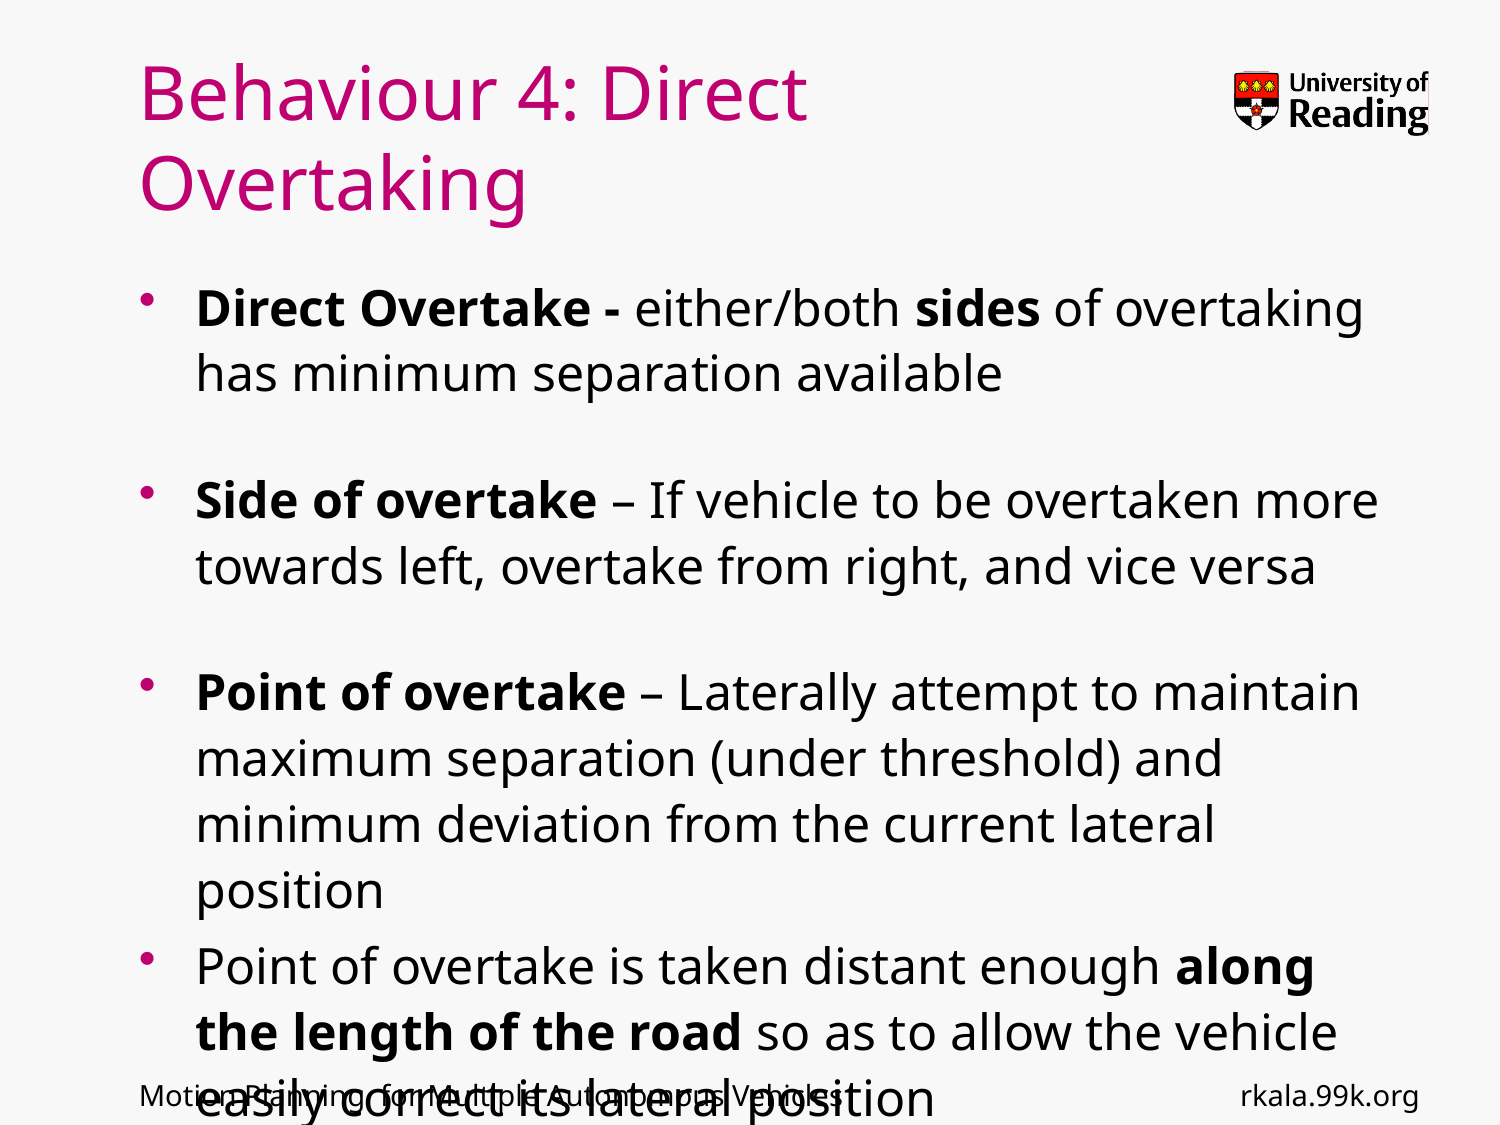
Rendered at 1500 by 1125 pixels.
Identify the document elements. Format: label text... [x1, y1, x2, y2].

slide_number rkala.99k.org [1210, 1069, 1436, 1125]
title Behaviour 4: Direct Overtaking [123, 45, 1140, 233]
picture [1234, 71, 1429, 136]
list Direct Overtake - either/both sides of overtaking has minimum separation available Side of overtake – If vehicle to be overtaken more towards left, overtake from right, and vice versa Point of overtake – Laterally attempt to maintain maximum separation (under threshold) and minimum deviation from the current lateral position Point of overtake is taken distant enough along the length of the road so as to allow the vehicle easily correct its lateral position [123, 262, 1425, 362]
